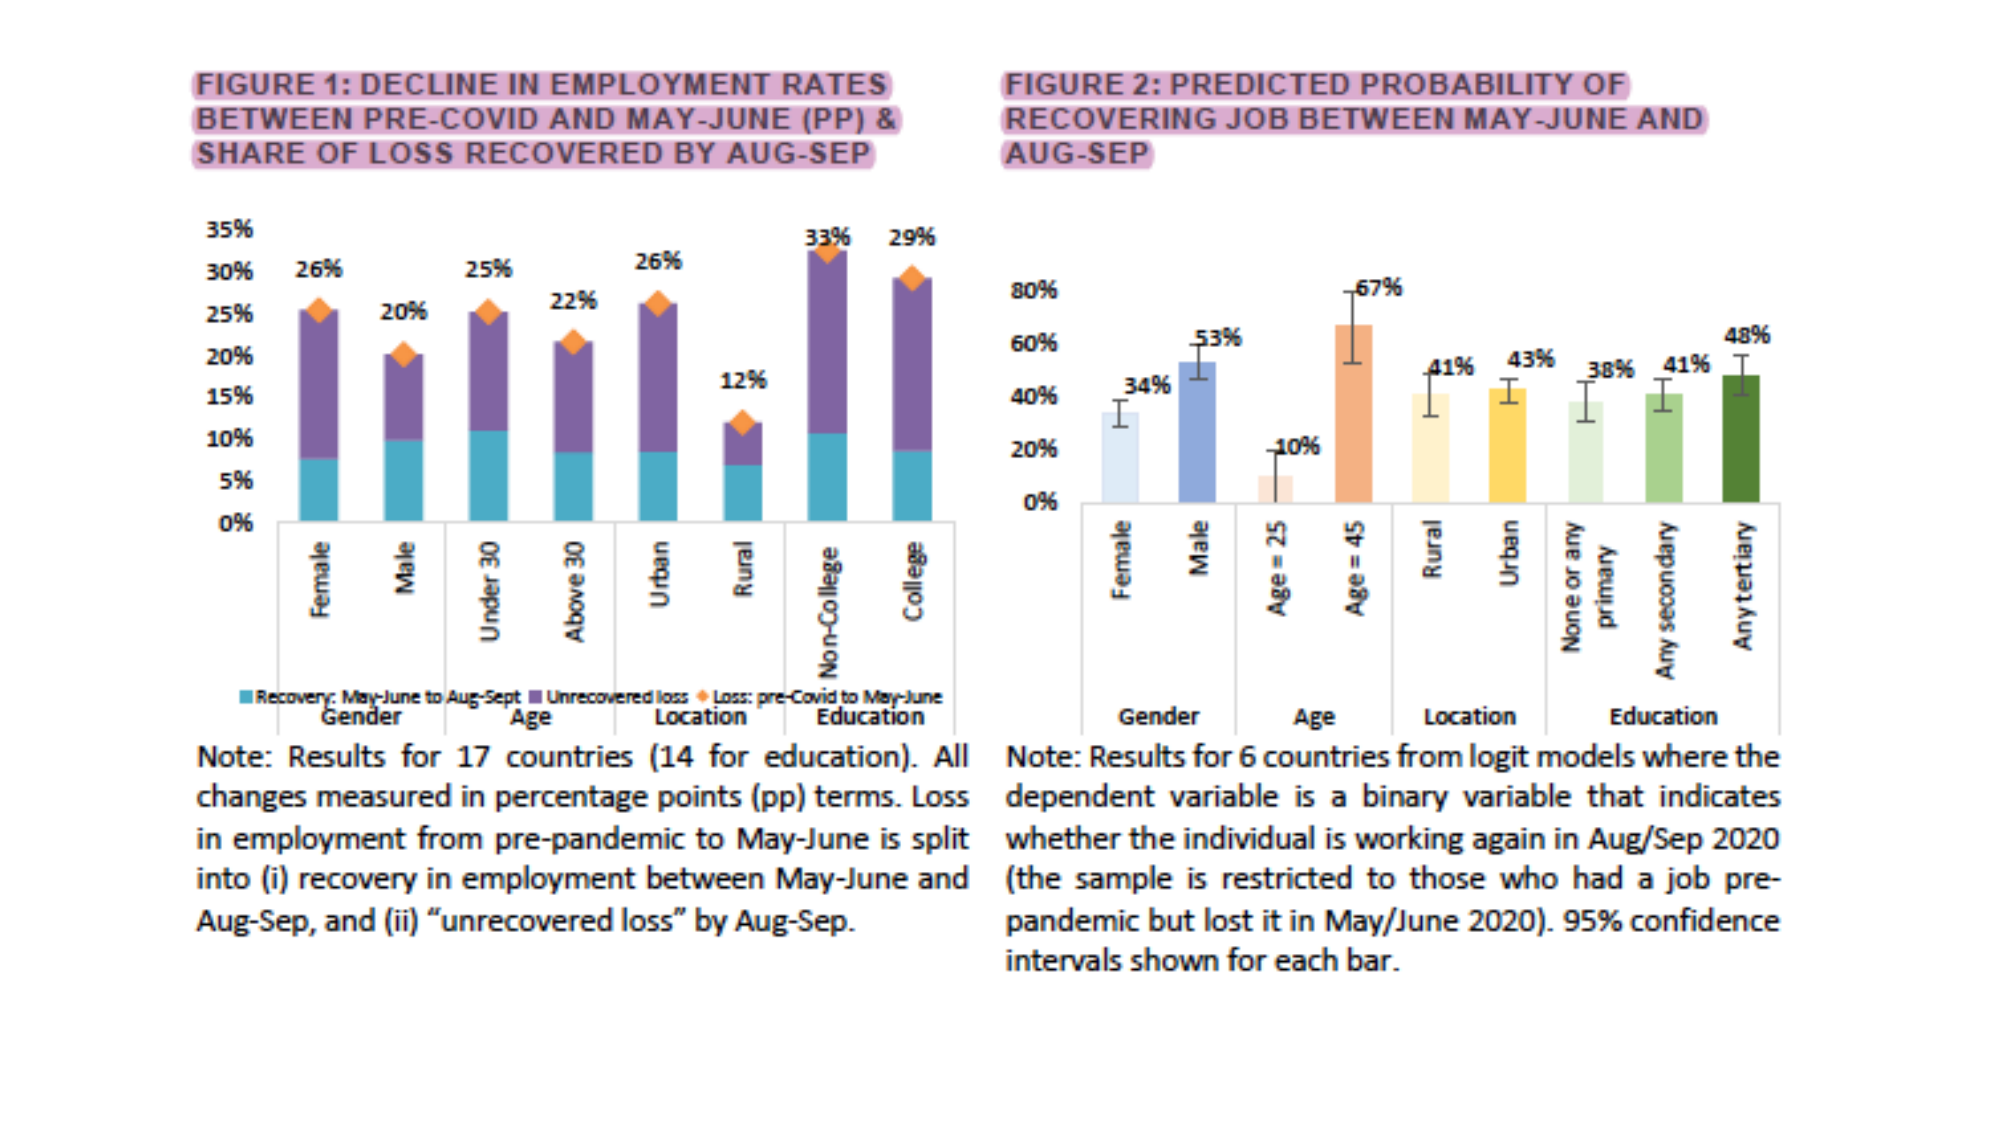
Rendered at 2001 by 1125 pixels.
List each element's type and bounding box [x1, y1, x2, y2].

picture [137, 16, 1925, 1014]
